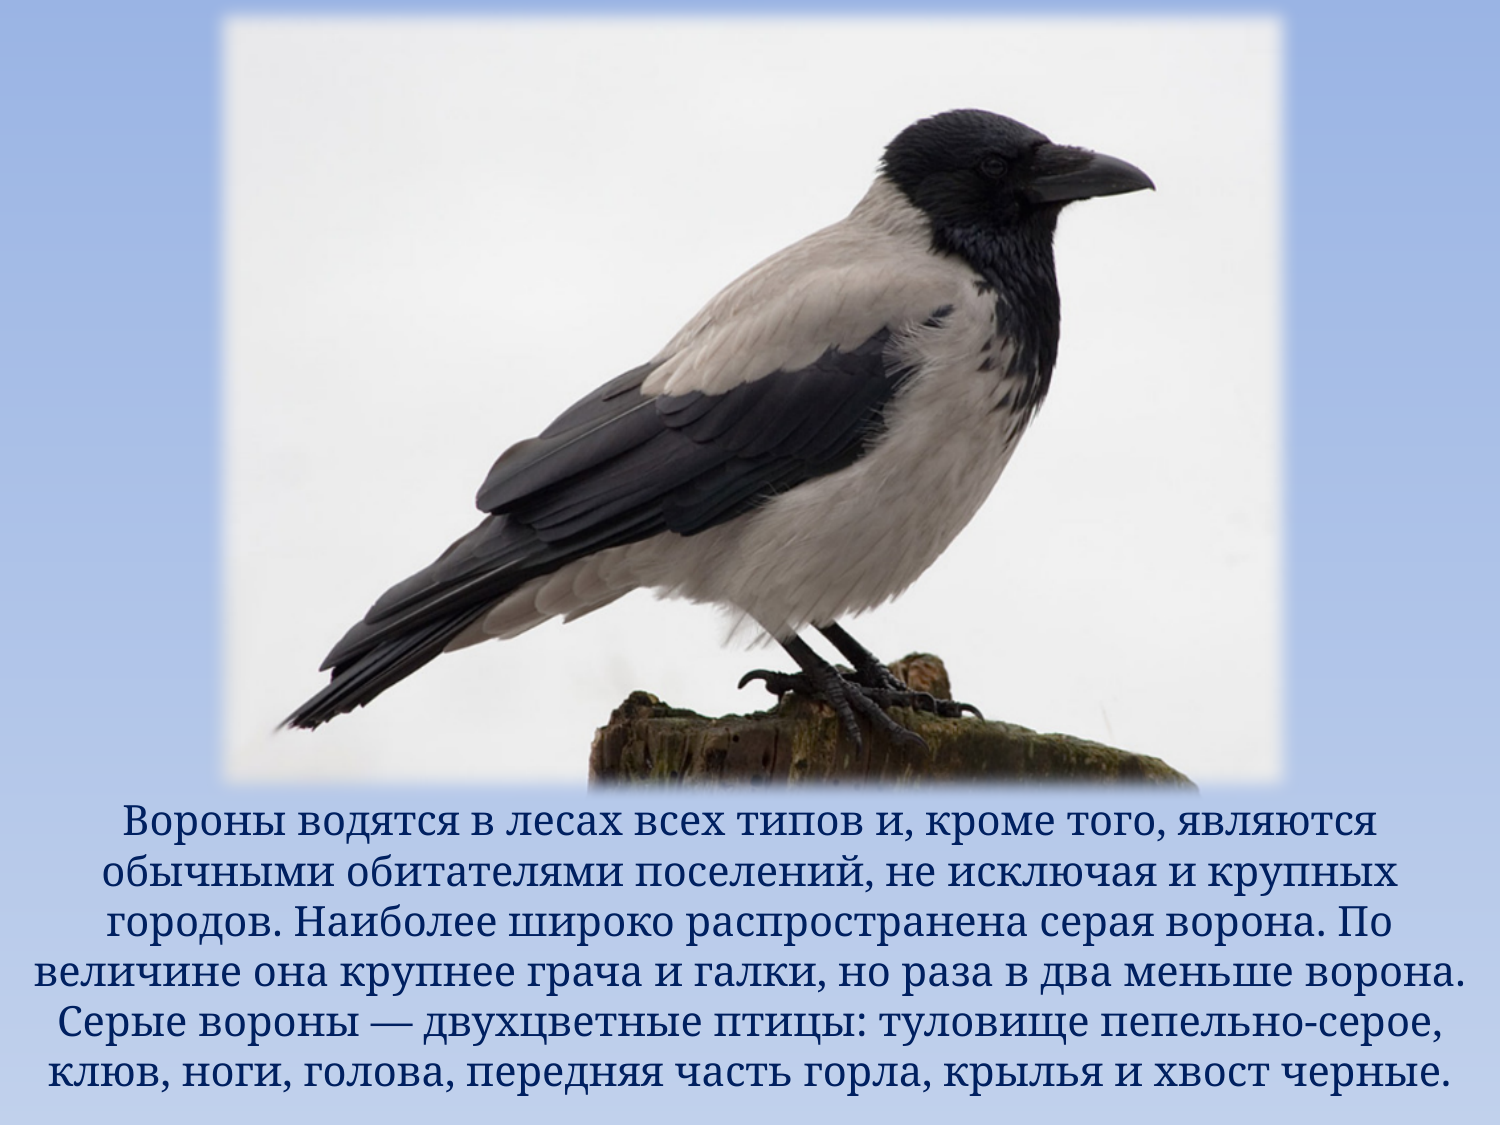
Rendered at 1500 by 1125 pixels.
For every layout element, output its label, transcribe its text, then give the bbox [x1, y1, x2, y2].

text_box Вороны водятся в лесах всех типов и, кроме того, являются обычными обитателями поселений, не исключая и крупных городов. Наиболее широко распространена серая ворона. По величине она крупнее грача и галки, но раза в два меньше ворона. Серые вороны — двухцветные птицы: туловище пепельно-серое, клюв, ноги, голова, передняя часть горла, крылья и хвост черные. [0, 786, 1500, 1125]
picture [206, 0, 1300, 801]
